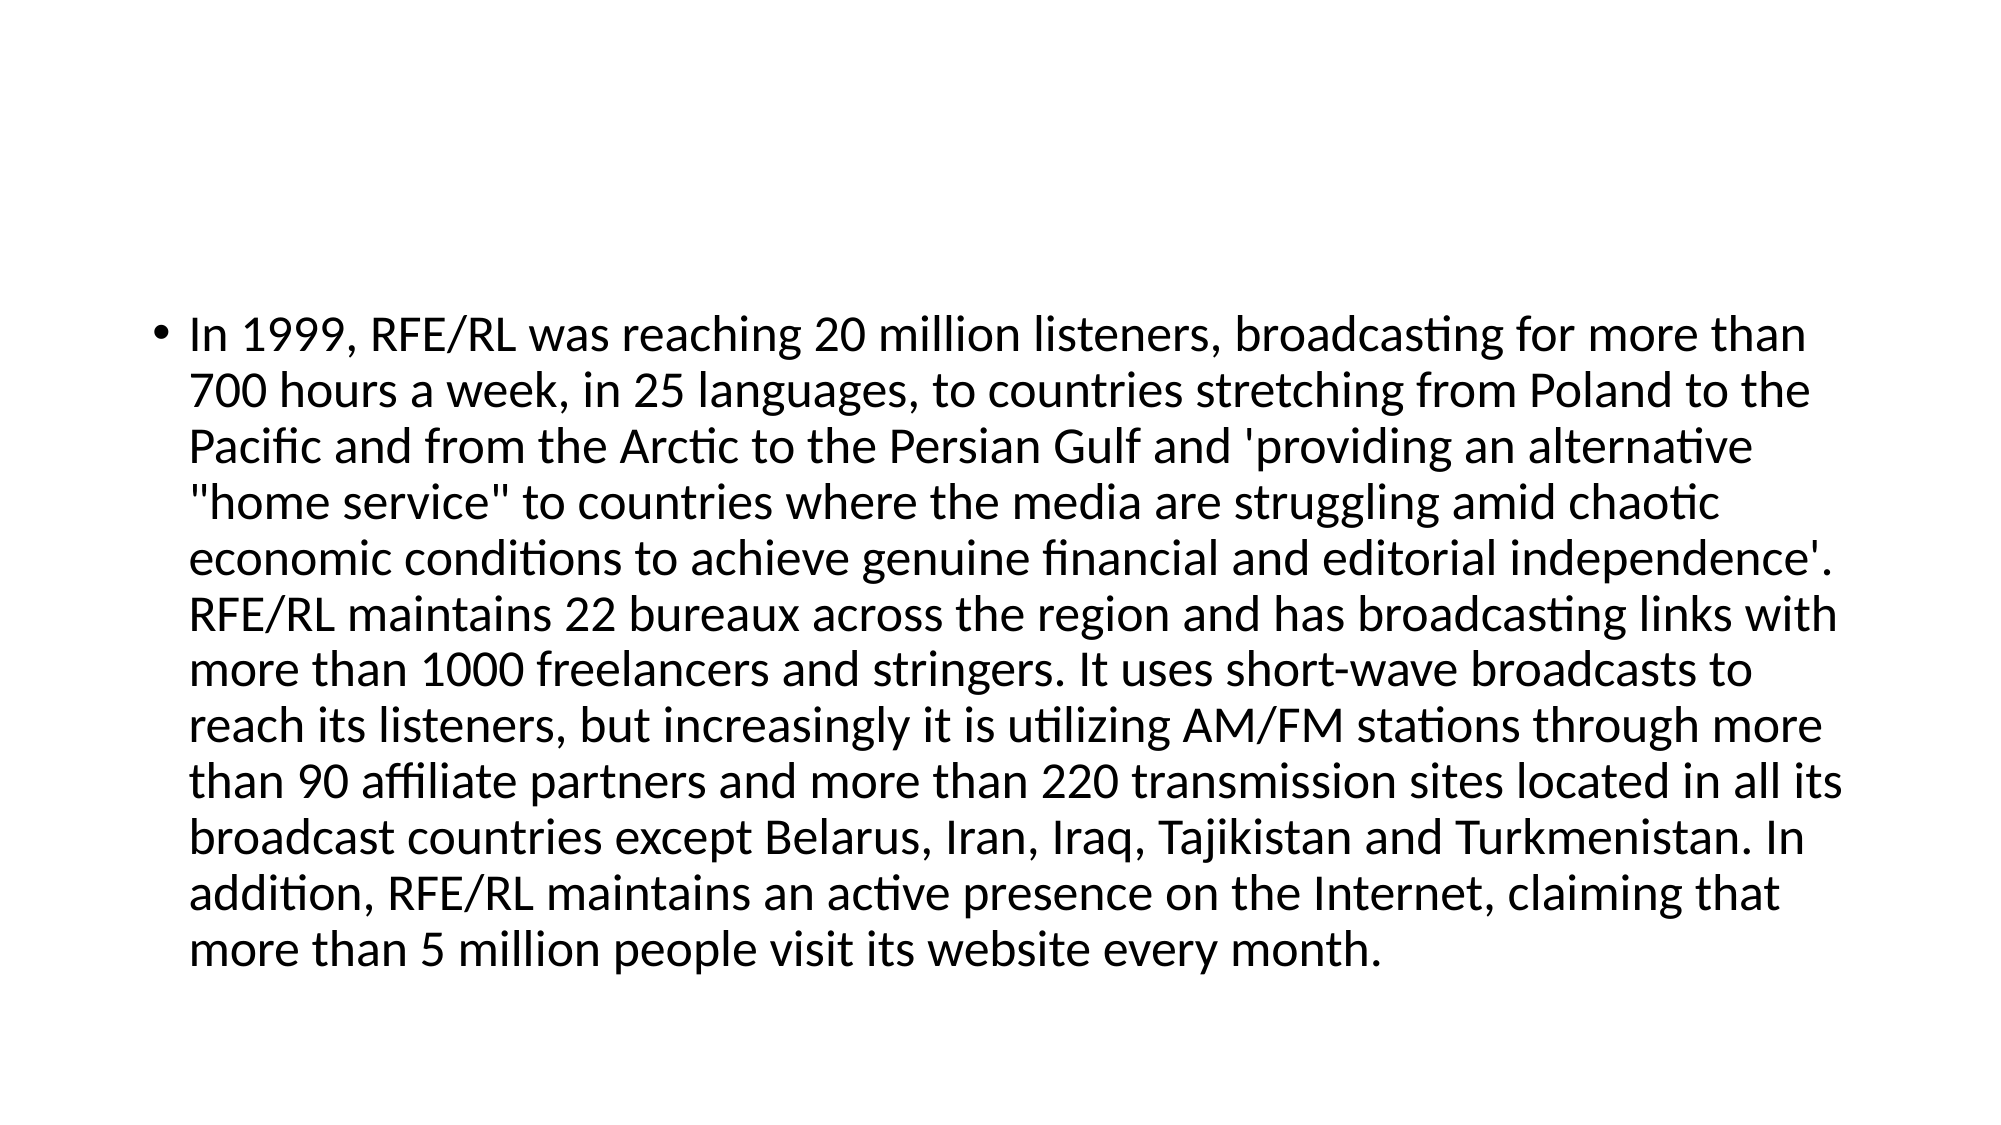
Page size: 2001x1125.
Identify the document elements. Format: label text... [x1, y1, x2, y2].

list In 1999, RFE/RL was reaching 20 million listeners, broadcasting for more than 700 hours a week, in 25 languages, to countries stretching from Poland to the Pacific and from the Arctic to the Persian Gulf and 'providing an alternative "home service" to countries where the media are struggling amid chaotic economic conditions to achieve genuine financial and editorial independence'. RFE/RL maintains 22 bureaux across the region and has broadcasting links with more than 1000 freelancers and stringers. It uses short-wave broadcasts to reach its listeners, but increasingly it is utilizing AM/FM stations through more than 90 affiliate partners and more than 220 transmission sites located in all its broadcast countries except Belarus, Iran, Iraq, Tajikistan and Turkmenistan. In addition, RFE/RL maintains an active presence on the Internet, claiming that more than 5 million people visit its website every month. [137, 299, 1863, 1014]
